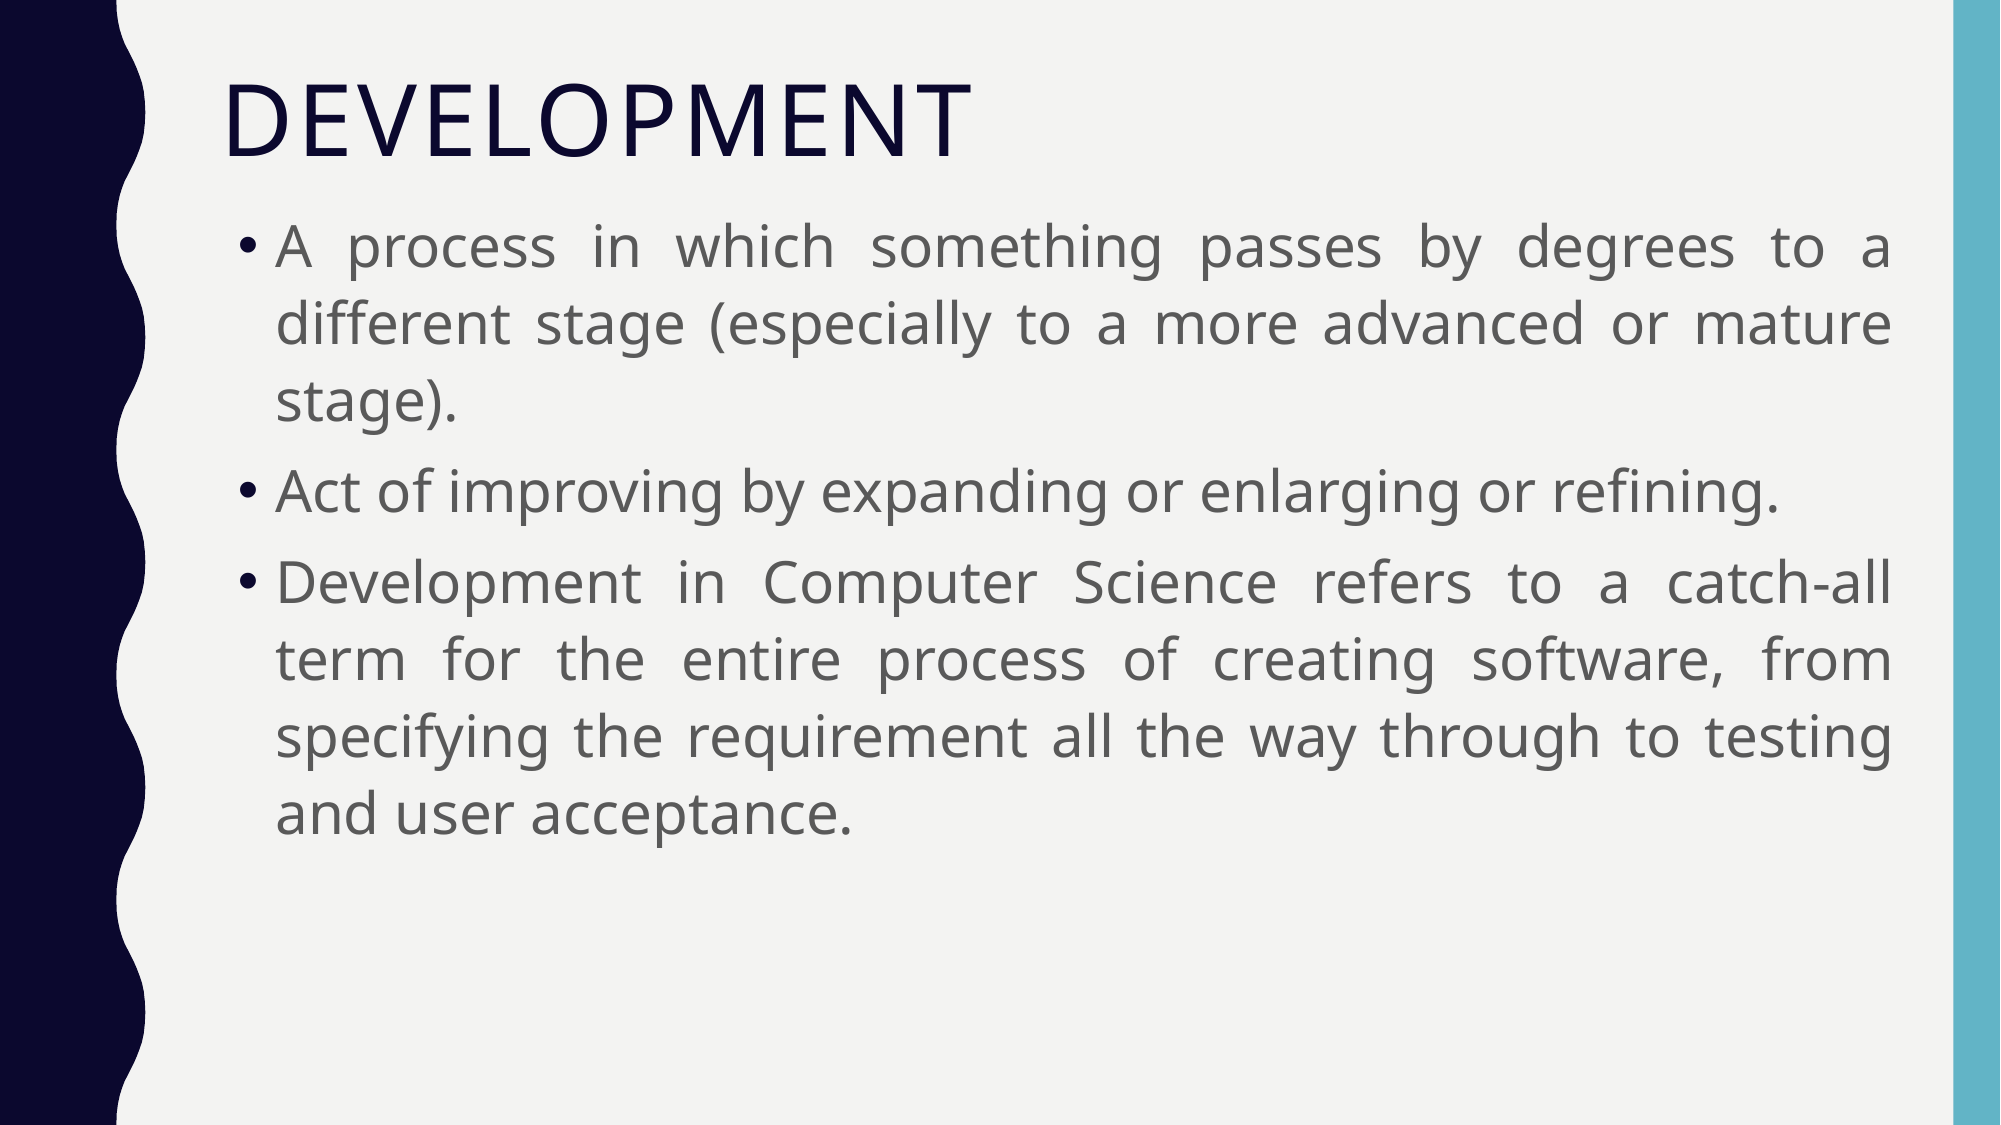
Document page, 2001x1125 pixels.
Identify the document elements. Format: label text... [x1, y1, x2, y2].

title Development [205, 62, 2000, 195]
list A process in which something passes by degrees to a different stage (especially to a more advanced or mature stage). Act of improving by expanding or enlarging or refining. Development in Computer Science refers to a catch-all term for the entire process of creating software, from specifying the requirement all the way through to testing and user acceptance. [222, 194, 1909, 1063]
